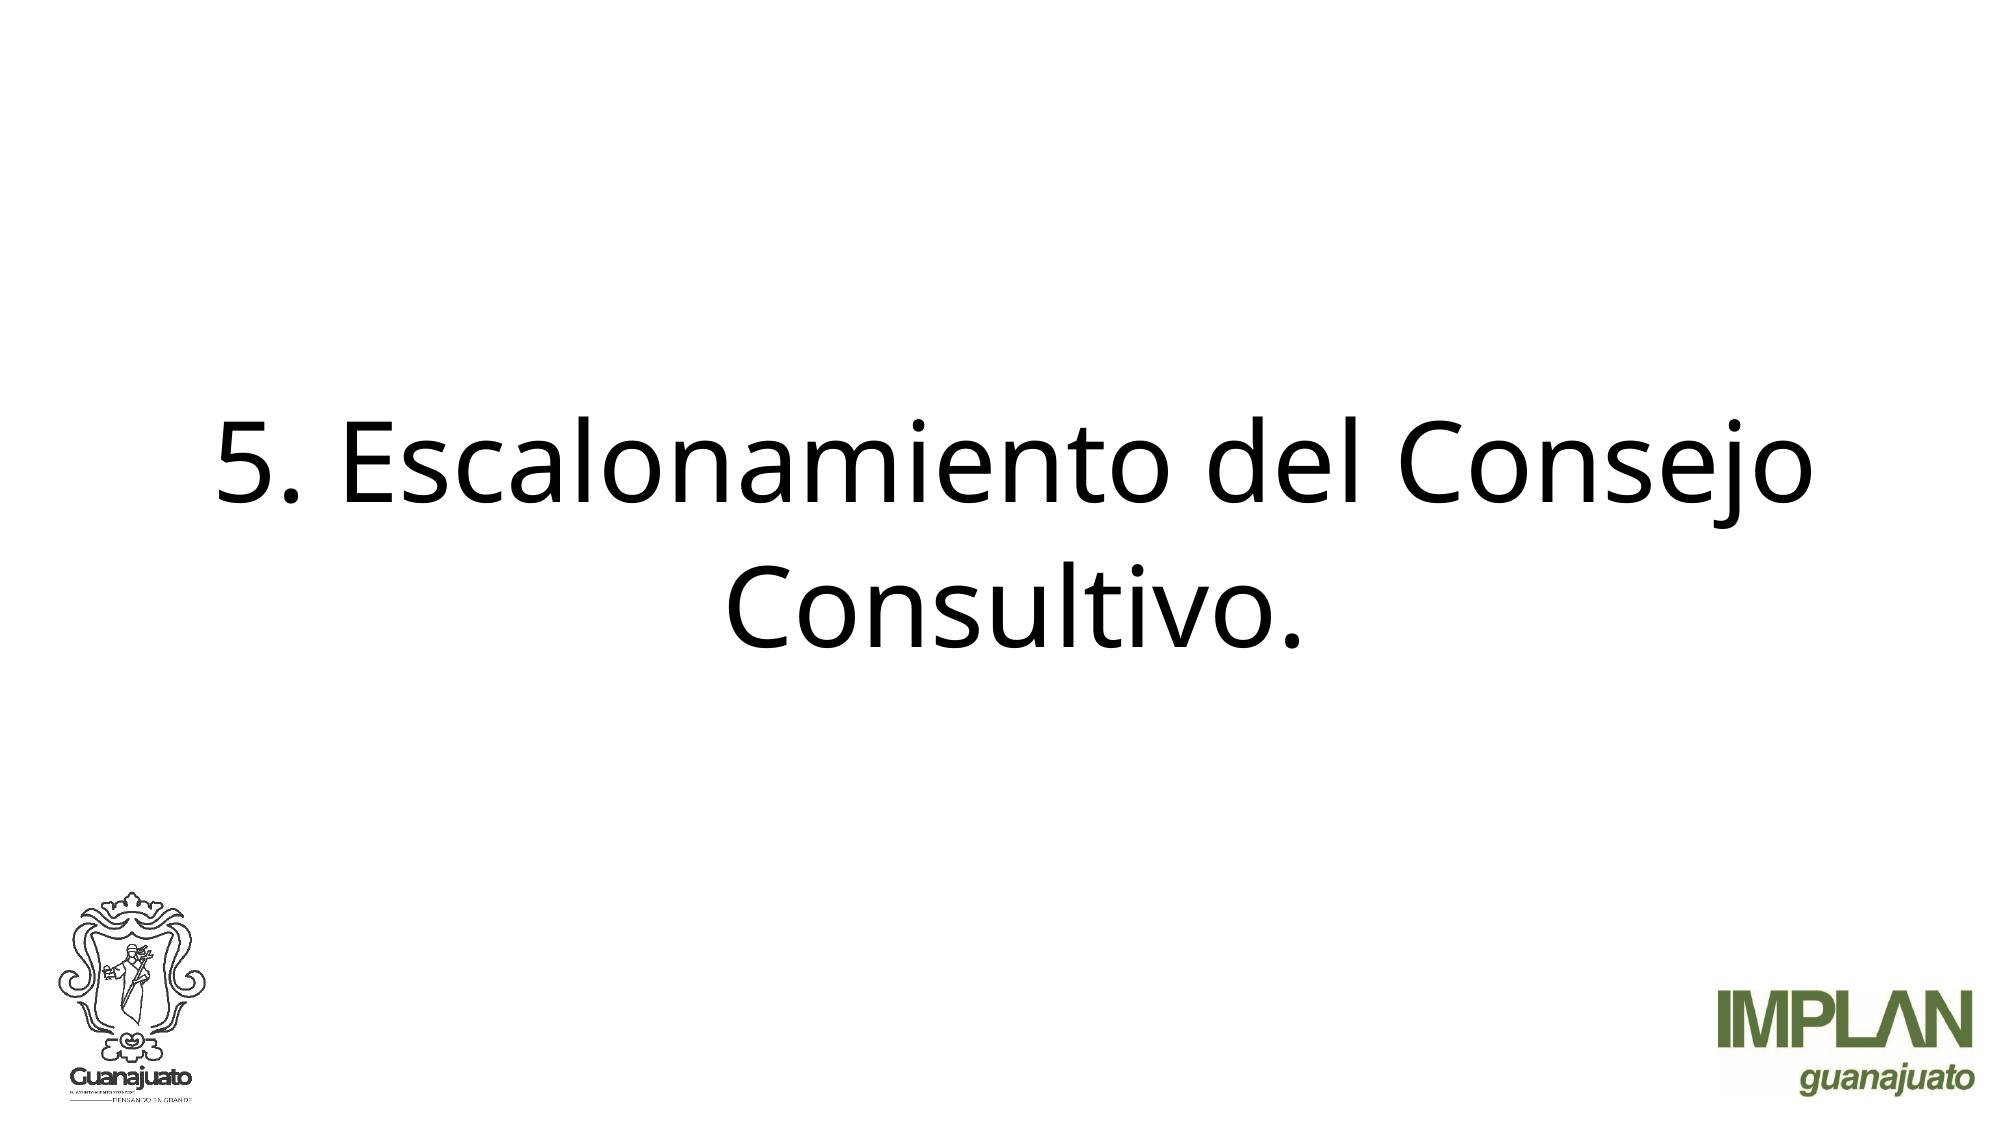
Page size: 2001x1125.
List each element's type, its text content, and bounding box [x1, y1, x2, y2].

picture [0, 870, 260, 1125]
text_box 5. Escalonamiento del Consejo Consultivo. [129, 373, 1902, 678]
picture [1718, 989, 1975, 1098]
